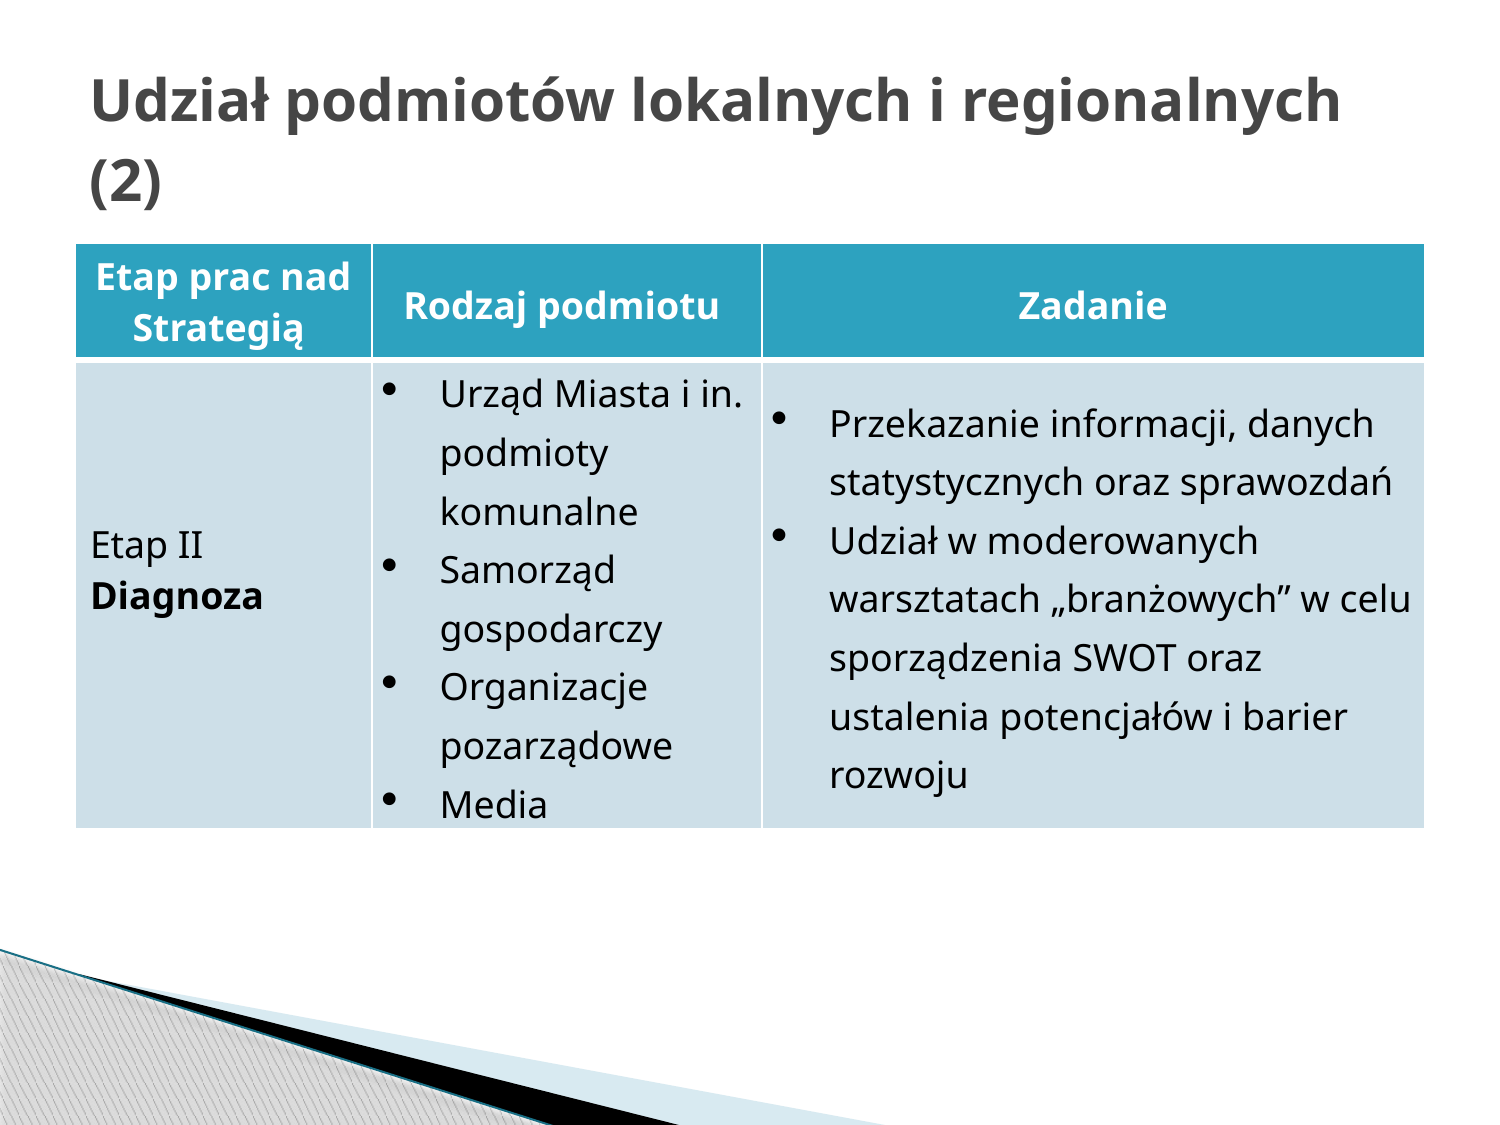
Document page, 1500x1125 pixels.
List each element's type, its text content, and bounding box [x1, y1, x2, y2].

table_cell Przekazanie informacji, danych statystycznych oraz sprawozdań Udział w moderowanych warsztatach „branżowych” w celu sporządzenia SWOT oraz ustalenia potencjałów i barier rozwoju [763, 363, 1424, 828]
title Udział podmiotów lokalnych i regionalnych (2) [75, 45, 1425, 233]
table_cell Etap II Diagnoza [76, 363, 371, 828]
table_header Rodzaj podmiotu [373, 244, 761, 357]
table_header Etap prac nad Strategią [76, 244, 371, 357]
table_header Zadanie [763, 244, 1424, 357]
table_cell Urząd Miasta i in. podmioty komunalne Samorząd gospodarczy Organizacje pozarządowe Media [373, 363, 761, 828]
